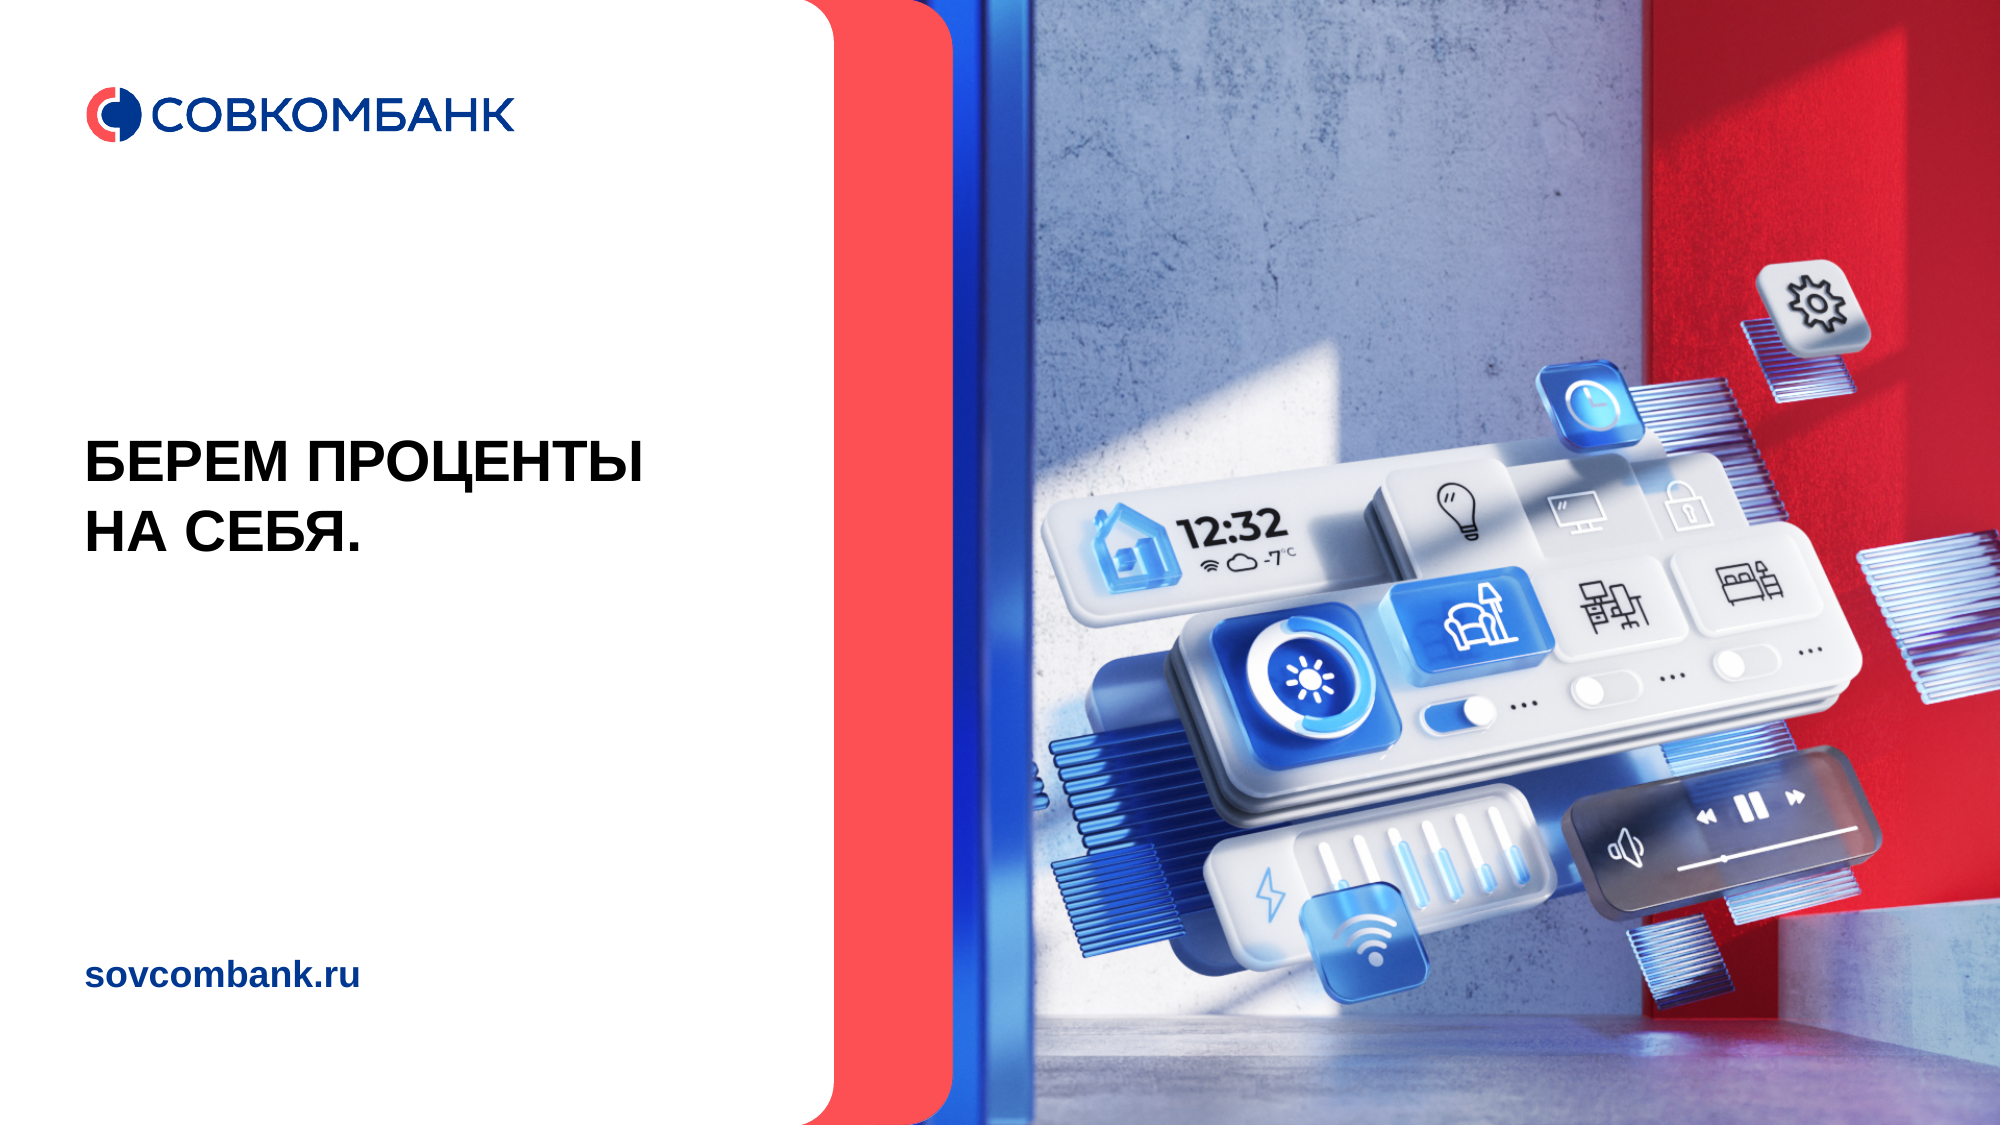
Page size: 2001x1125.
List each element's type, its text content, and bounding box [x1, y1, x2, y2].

picture [874, 0, 2000, 1125]
title БЕРЕМ ПРОЦЕНТЫ НА СЕБЯ. [83, 408, 684, 703]
text_box sovcombank.ru [69, 942, 433, 1002]
picture [57, 57, 544, 172]
